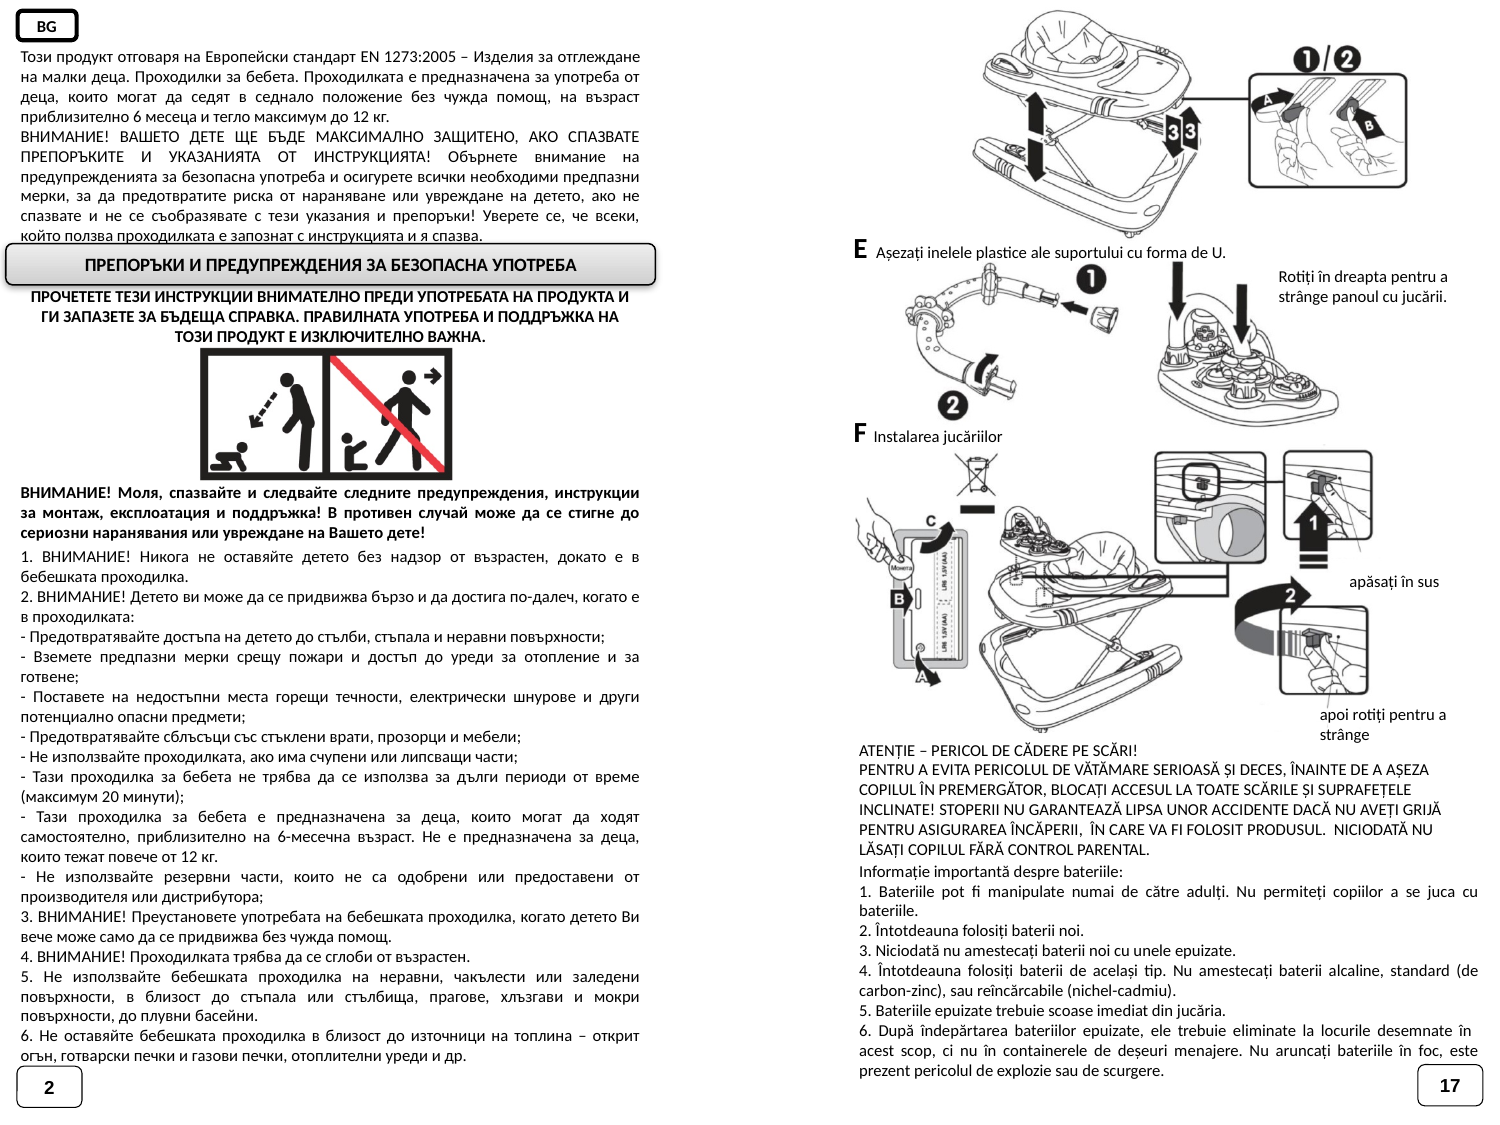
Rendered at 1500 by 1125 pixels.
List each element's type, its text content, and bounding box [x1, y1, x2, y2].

text_box 1. ВНИМАНИЕ! Никога не оставяйте детето без надзор от възрастен, докато е в бебешката проходилка. 2. ВНИМАНИЕ! Детето ви може да се придвижва бързо и да достига по-далеч, когато е в проходилката: - Предотвратявайте достъпа на детето до стълби, стъпала и неравни повърхности; - Вземете предпазни мерки срещу пожари и достъп до уреди за отопление и за готвене; - Поставете на недостъпни места горещи течности, електрически шнурове и други потенциално опасни предмети; - Предотвратявайте сблъсъци със стъклени врати, прозорци и мебели; - Не използвайте проходилката, ако има счупени или липсващи части; - Тази проходилка за бебета не трябва да се използва за дълги периоди от време (максимум 20 минути); - Тази проходилка за бебета е предназначена за деца, които могат да ходят самостоятелно, приблизително на 6-месечна възраст. Не е предназначена за деца, които тежат повече от 12 кг. - Не използвайте резервни части, които не са одобрени или предоставени от производителя или дистрибутора; 3. ВНИМАНИЕ! Преустановете употребата на бебешката проходилка, когато детето Ви вече може само да се придвижва без чужда помощ. 4. ВНИМАНИЕ! Проходилката трябва да се сглоби от възрастен. 5. Не използвайте бебешката проходилка на неравни, чакълести или заледени повърхности, в близост до стъпала или стълбища, прагове, хлъзгави и мокри повърхности, до плувни басейни. 6. Не оставяйте бебешката проходилка в близост до източници на топлина – открит огън, готварски печки и газови печки, отоплителни уреди и др. [5, 550, 656, 1073]
picture [968, 6, 1412, 243]
text_box BG [15, 8, 79, 43]
text_box E Așezați inelele plastice ale suportului cu forma de U. [838, 213, 1489, 274]
text_box 17 [1417, 1088, 1483, 1106]
picture [850, 444, 1383, 739]
text_box ПРЕПОРЪКИ И ПРЕДУПРЕЖДЕНИЯ ЗА БЕЗОПАСНА УПОТРЕБА [4, 242, 657, 279]
text_box apoi rotiți pentru a strânge [1388, 696, 1471, 731]
picture [897, 257, 1350, 434]
text_box ATENȚIE – PERICOL DE CĂDERE PE SCĂRI! PENTRU A EVITA PERICOLUL DE VĂTĂMARE SERIOASĂ ȘI DECES, ÎNAINTE DE A AȘEZA COPILUL ÎN PREMERGĂTOR, BLOCAȚI ACCESUL LA TOATE SCĂRILE ȘI SUPRAFEȚELE INCLINATE! STOPERII NU GARANTEAZĂ LIPSA UNOR ACCIDENTE DACĂ NU AVEȚI GRIJĂ PENTRU ASIGURAREA ÎNCĂPERII, ÎN CARE VA FI FOLOSIT PRODUSUL. NICIODATĂ NU LĂSAȚI COPILUL FĂRĂ CONTROL PARENTAL. [844, 731, 1495, 867]
picture [194, 342, 461, 488]
text_box Rotiți în dreapta pentru a strânge panoul cu jucării. [1353, 258, 1477, 313]
text_box Informație importantă despre bateriile: 1. Bateriile pot fi manipulate numai de către adulți. Nu permiteți copiilor a se juca cu bateriile. 2. Întotdeauna folosiți baterii noi. 3. Niciodată nu amestecați baterii noi cu unele epuizate. 4. Întotdeauna folosiți baterii de același tip. Nu amestecați baterii alcaline, standard (de carbon-zinc), sau reîncărcabile (nichel-cadmiu). 5. Bateriile epuizate trebuie scoase imediat din jucăria. 6. După îndepărtarea bateriilor epuizate, ele trebuie eliminate la locurile desemnate în acest scop, ci nu în containerele de deșeuri menajere. Nu aruncați bateriile în foc, este prezent pericolul de explozie sau de scurgere. [844, 867, 1495, 1088]
text_box 2 [16, 1073, 82, 1108]
text_box ПРОЧЕТЕТЕ ТЕЗИ ИНСТРУКЦИИ ВНИМАТЕЛНО ПРЕДИ УПОТРЕБАТА НА ПРОДУКТА И ГИ ЗАПАЗЕТЕ ЗА БЪДЕЩА СПРАВКА. ПРАВИЛНАТА УПОТРЕБА И ПОДДРЪЖКА НА ТОЗИ ПРОДУКТ Е ИЗКЛЮЧИТЕЛНО ВАЖНА. [5, 278, 656, 354]
text_box Този продукт отговаря на Европейски стандарт EN 1273:2005 – Изделия за отглеждане на малки деца. Проходилки за бебета. Проходилката е предназначена за употреба от деца, които могат да седят в седнало положение без чужда помощ, на възраст приблизително 6 месеца и тегло максимум до 12 кг. ВНИМАНИЕ! ВАШЕТО ДЕТЕ ЩЕ БЪДЕ МАКСИМАЛНО ЗАЩИТЕНО, АКО СПАЗВАТЕ ПРЕПОРЪКИТЕ И УКАЗАНИЯТА ОТ ИНСТРУКЦИЯТА! Обърнете внимание на предупрежденията за безопасна употреба и осигурете всички необходими предпазни мерки, за да предотвратите риска от нараняване или увреждане на детето, ако не спазвате и не се съобразявате с тези указания и препоръки! Уверете се, че всеки, който ползва проходилката е запознат с инструкцията и я спазва. [5, 38, 656, 244]
text_box F Instalarea jucăriilor [838, 406, 896, 456]
text_box apăsați în sus [1388, 563, 1500, 598]
text_box ВНИМАНИЕ! Моля, спазвайте и следвайте следните предупреждения, инструкции за монтаж, експлоатация и поддръжка! В противен случай може да се стигне до сериозни наранявания или увреждане на Вашето дете! [5, 474, 656, 550]
